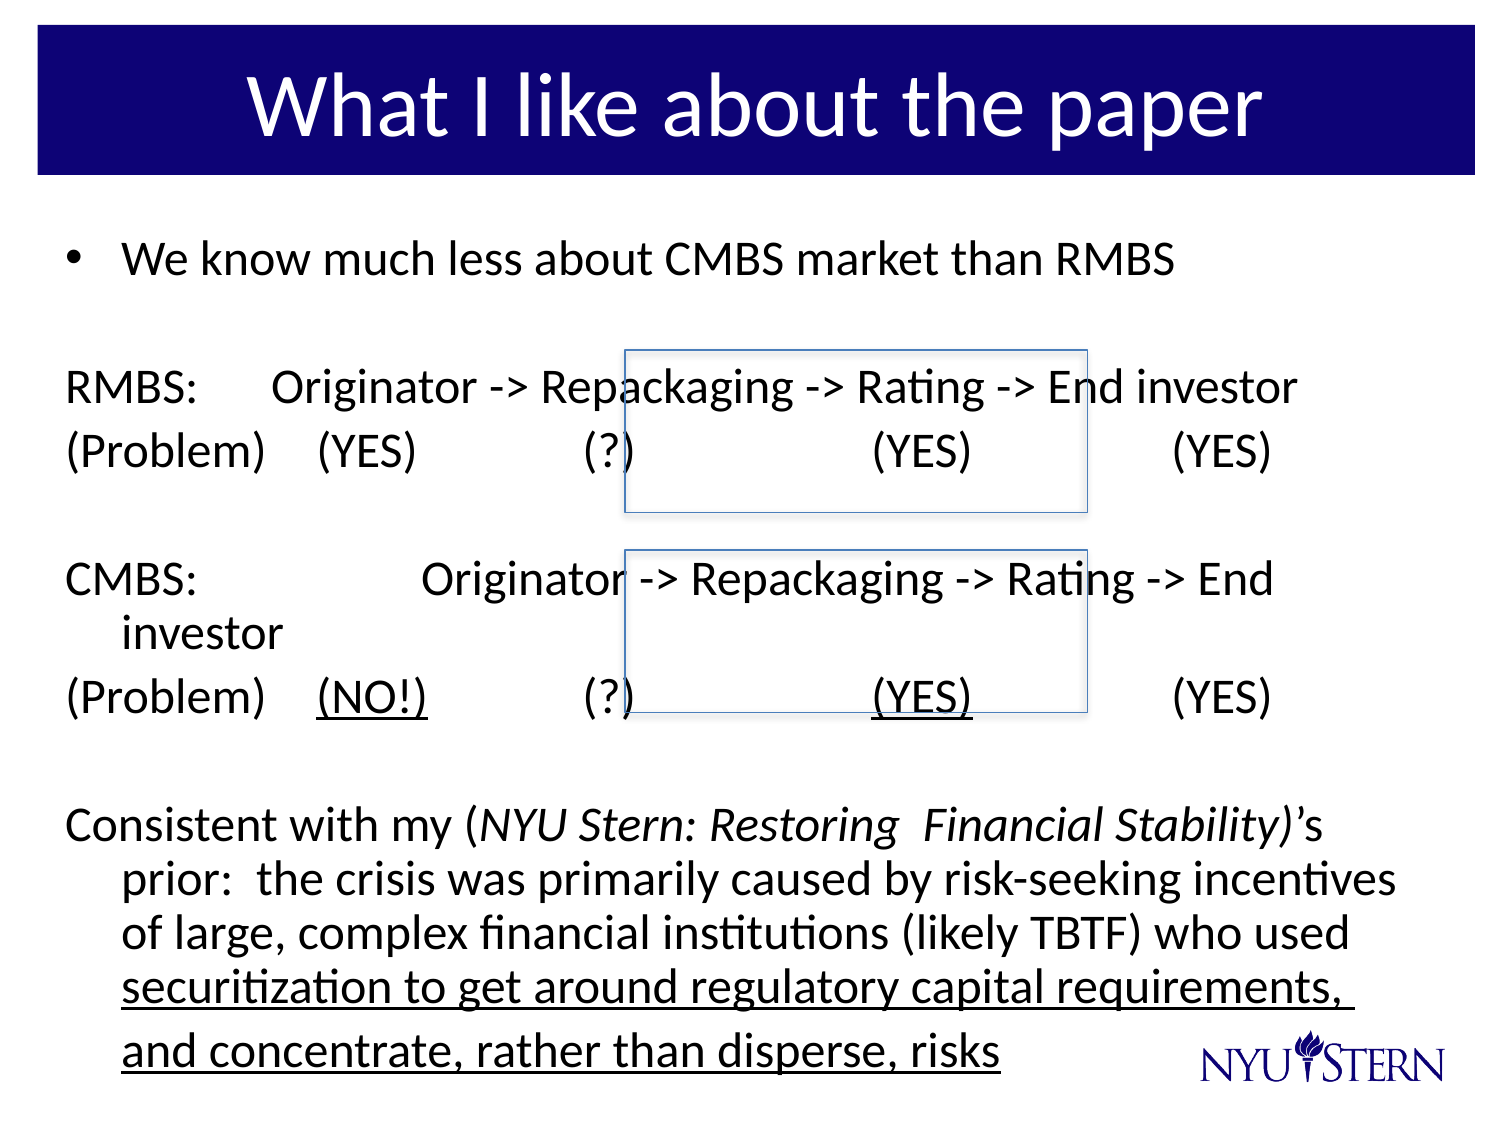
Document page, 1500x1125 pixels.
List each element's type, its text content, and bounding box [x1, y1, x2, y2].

text_box [624, 549, 1088, 713]
list We know much less about CMBS market than RMBS RMBS: Originator -> Repackaging -> Rating -> End investor (Problem) (YES) (?) (YES) (YES) CMBS: Originator -> Repackaging -> Rating -> End investor (Problem) (NO!) (?) (YES) (YES) Consistent with my (NYU Stern: Restoring Financial Stability)’s prior: the crisis was primarily caused by risk-seeking incentives of large, complex financial institutions (likely TBTF) who used securitization to get around regulatory capital requirements, and concentrate, rather than disperse, risks [49, 224, 1451, 1023]
picture [1199, 1026, 1445, 1090]
text_box [624, 349, 1088, 513]
title What I like about the paper [37, 24, 1476, 176]
